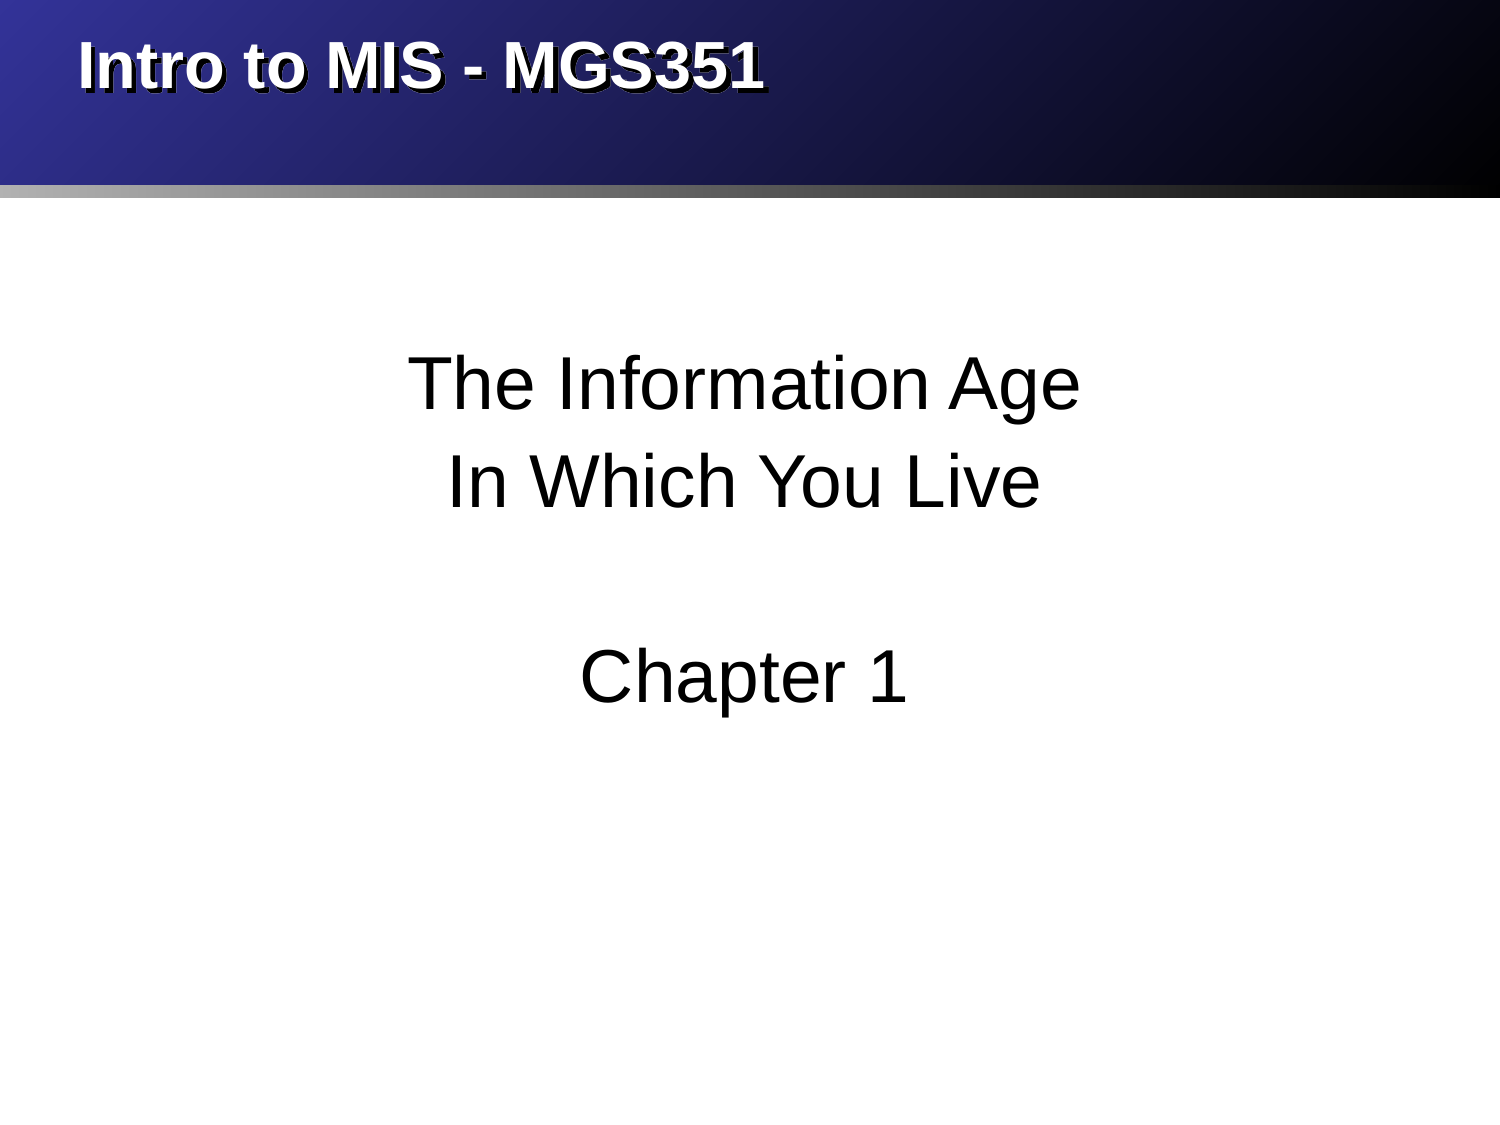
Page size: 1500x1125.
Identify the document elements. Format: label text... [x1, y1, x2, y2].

title Intro to MIS - MGS351 [62, 14, 1426, 165]
list The Information Age In Which You Live Chapter 1 [64, 239, 1426, 1036]
